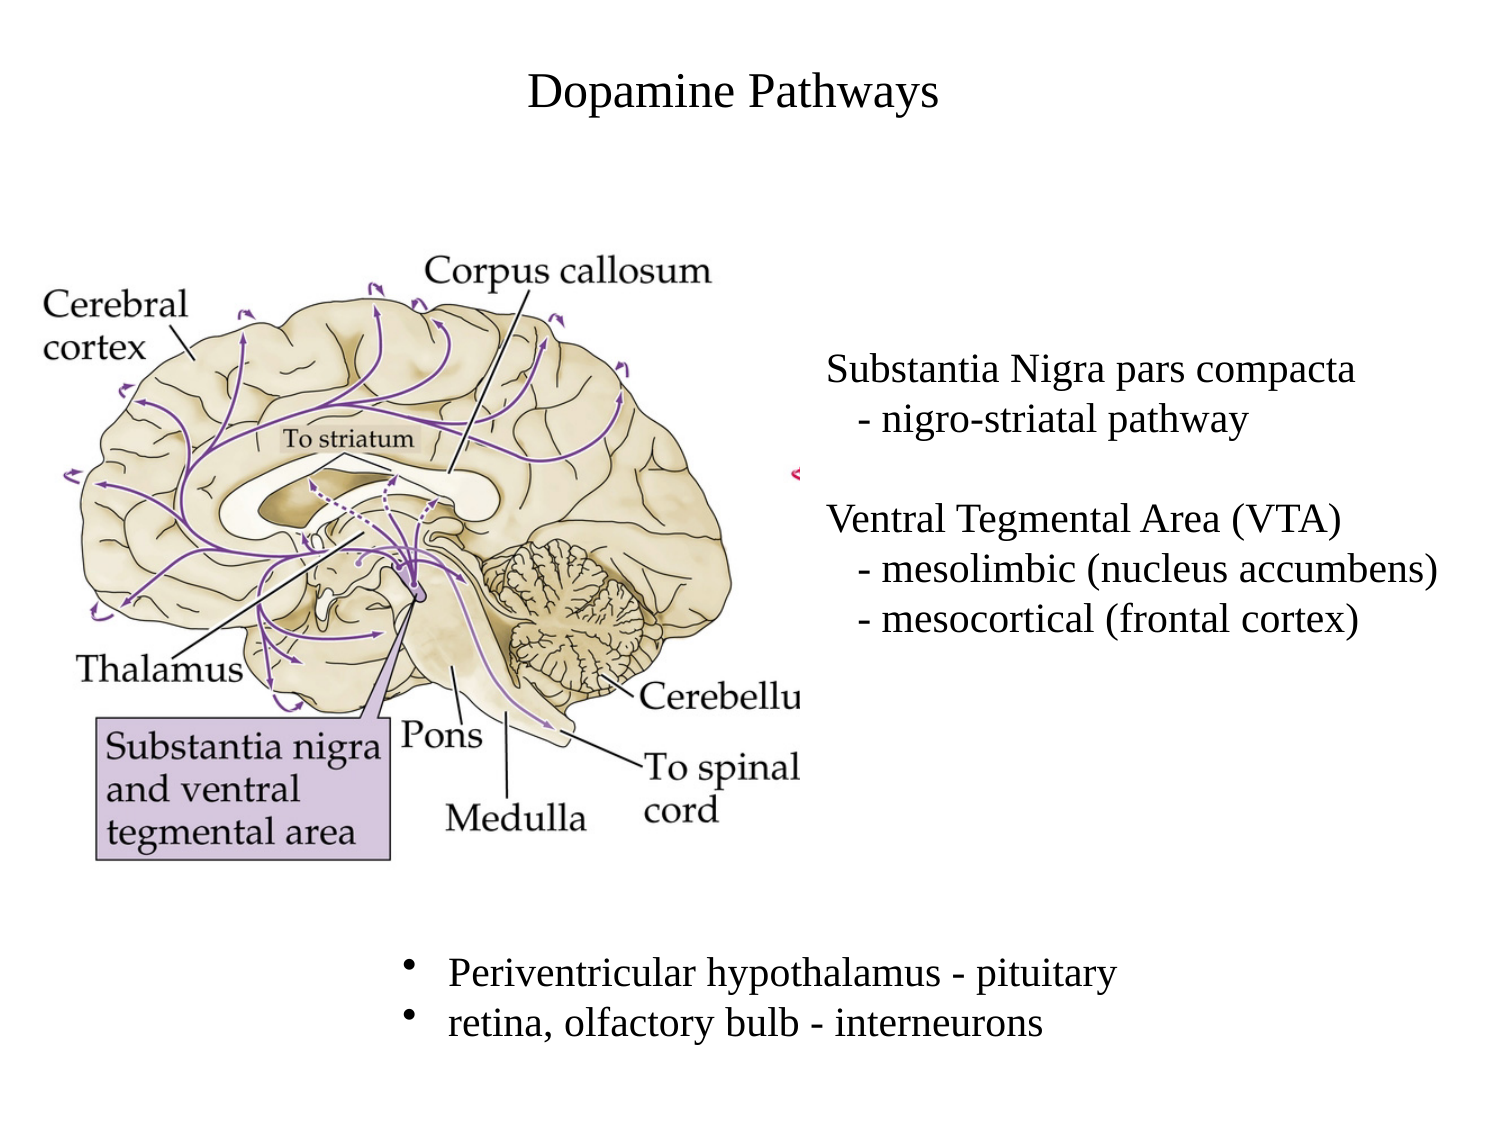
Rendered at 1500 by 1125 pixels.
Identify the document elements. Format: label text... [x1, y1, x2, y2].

picture [37, 212, 801, 890]
text_box Substantia Nigra pars compacta - nigro-striatal pathway Ventral Tegmental Area (VTA) - mesolimbic (nucleus accumbens) - mesocortical (frontal cortex) [811, 333, 1454, 699]
text_box Dopamine Pathways [512, 49, 955, 125]
text_box Periventricular hypothalamus - pituitary retina, olfactory bulb - interneurons [387, 937, 1138, 1053]
